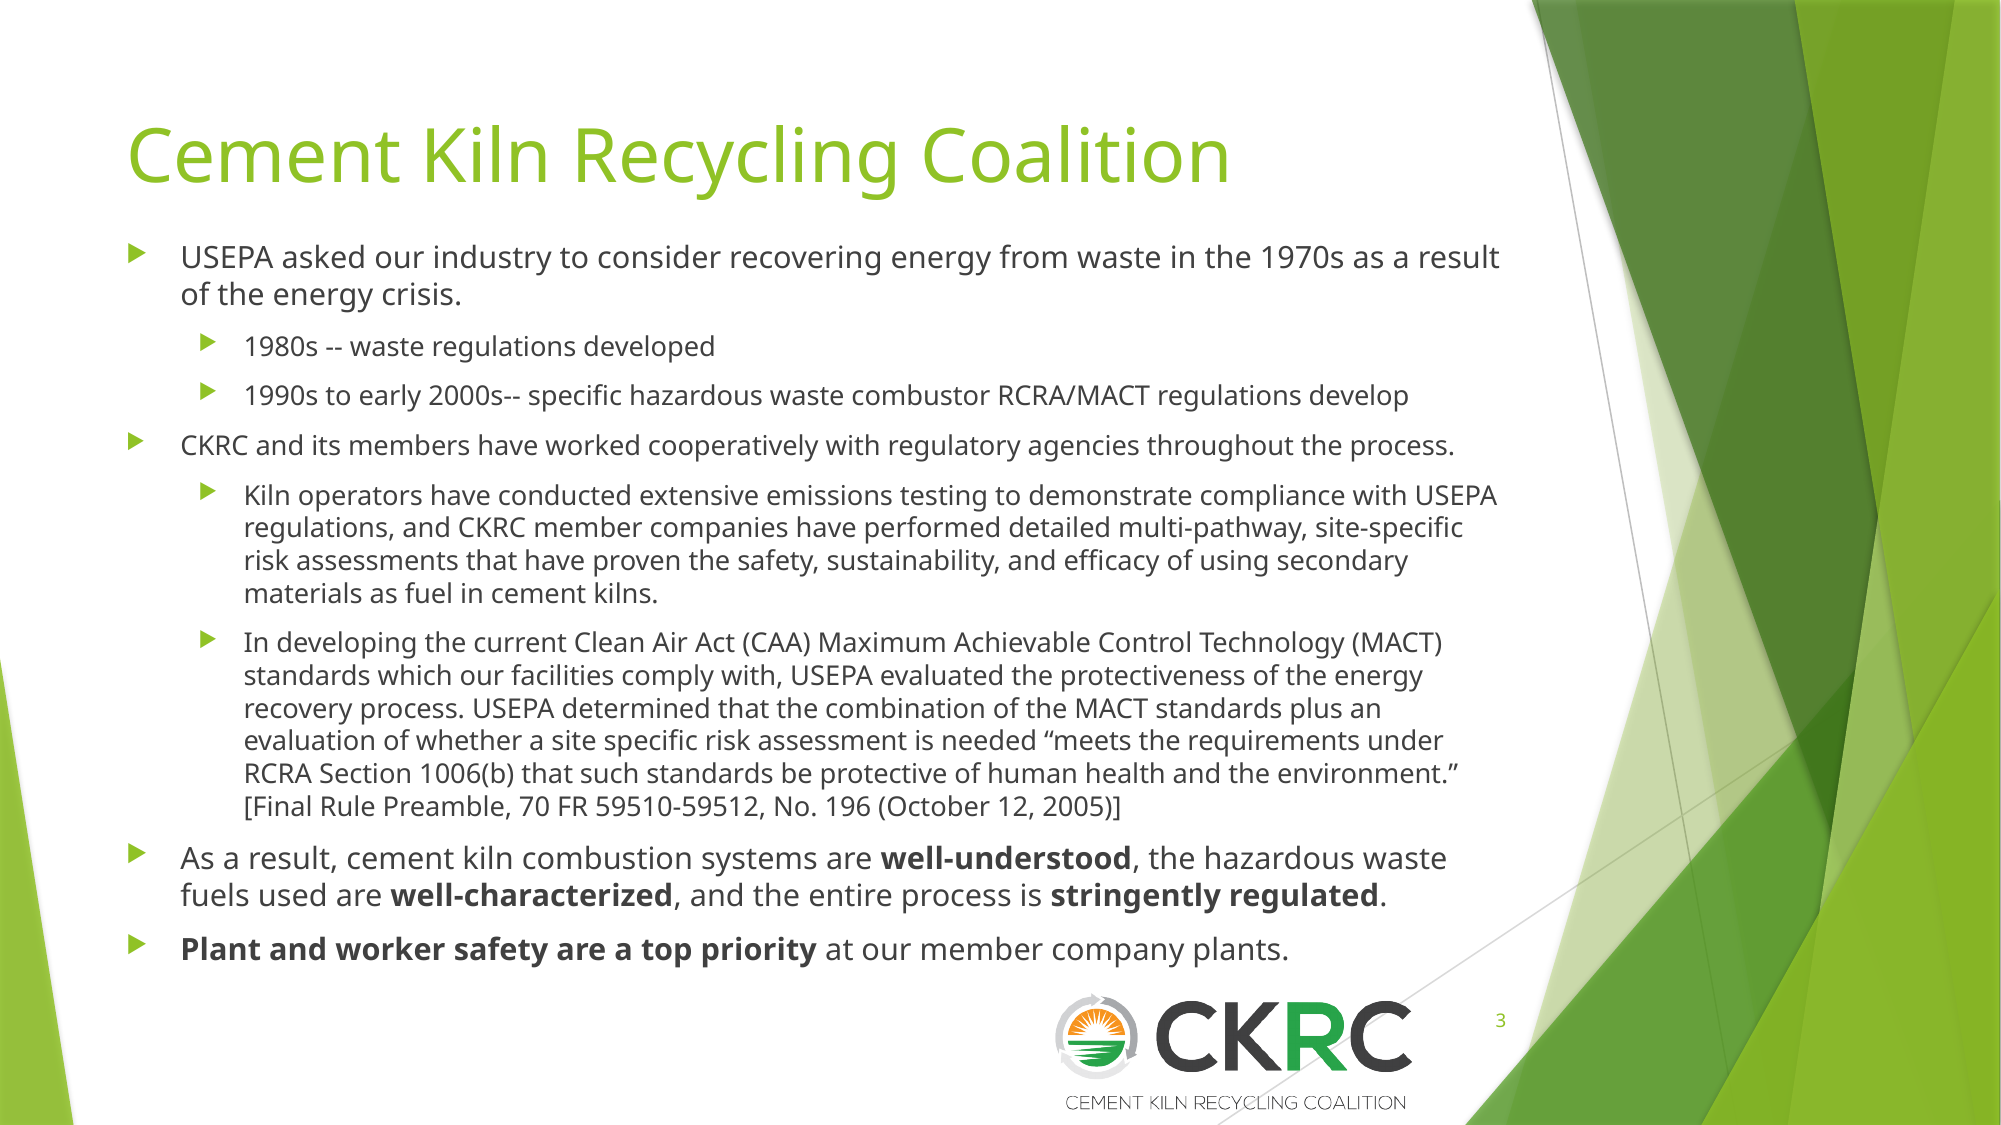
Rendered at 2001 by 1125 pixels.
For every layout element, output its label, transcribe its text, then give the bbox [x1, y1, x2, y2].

title Cement Kiln Recycling Coalition [111, 99, 1522, 230]
picture [1046, 989, 1420, 1112]
list USEPA asked our industry to consider recovering energy from waste in the 1970s as a result of the energy crisis. 1980s -- waste regulations developed 1990s to early 2000s-- specific hazardous waste combustor RCRA/MACT regulations develop CKRC and its members have worked cooperatively with regulatory agencies throughout the process. Kiln operators have conducted extensive emissions testing to demonstrate compliance with USEPA regulations, and CKRC member companies have performed detailed multi-pathway, site-specific risk assessments that have proven the safety, sustainability, and efficacy of using secondary materials as fuel in cement kilns. In developing the current Clean Air Act (CAA) Maximum Achievable Control Technology (MACT) standards which our facilities comply with, USEPA evaluated the protectiveness of the energy recovery process. USEPA determined that the combination of the MACT standards plus an evaluation of whether a site specific risk assessment is needed “meets the requirements under RCRA Section 1006(b) that such standards be protective of human health and the environment.” [Final Rule Preamble, 70 FR 59510-59512, No. 196 (October 12, 2005)] As a result, cement kiln combustion systems are well-understood, the hazardous waste fuels used are well-characterized, and the entire process is stringently regulated. Plant and worker safety are a top priority at our member company plants. [111, 230, 1522, 991]
slide_number 3 [1421, 991, 1522, 1051]
